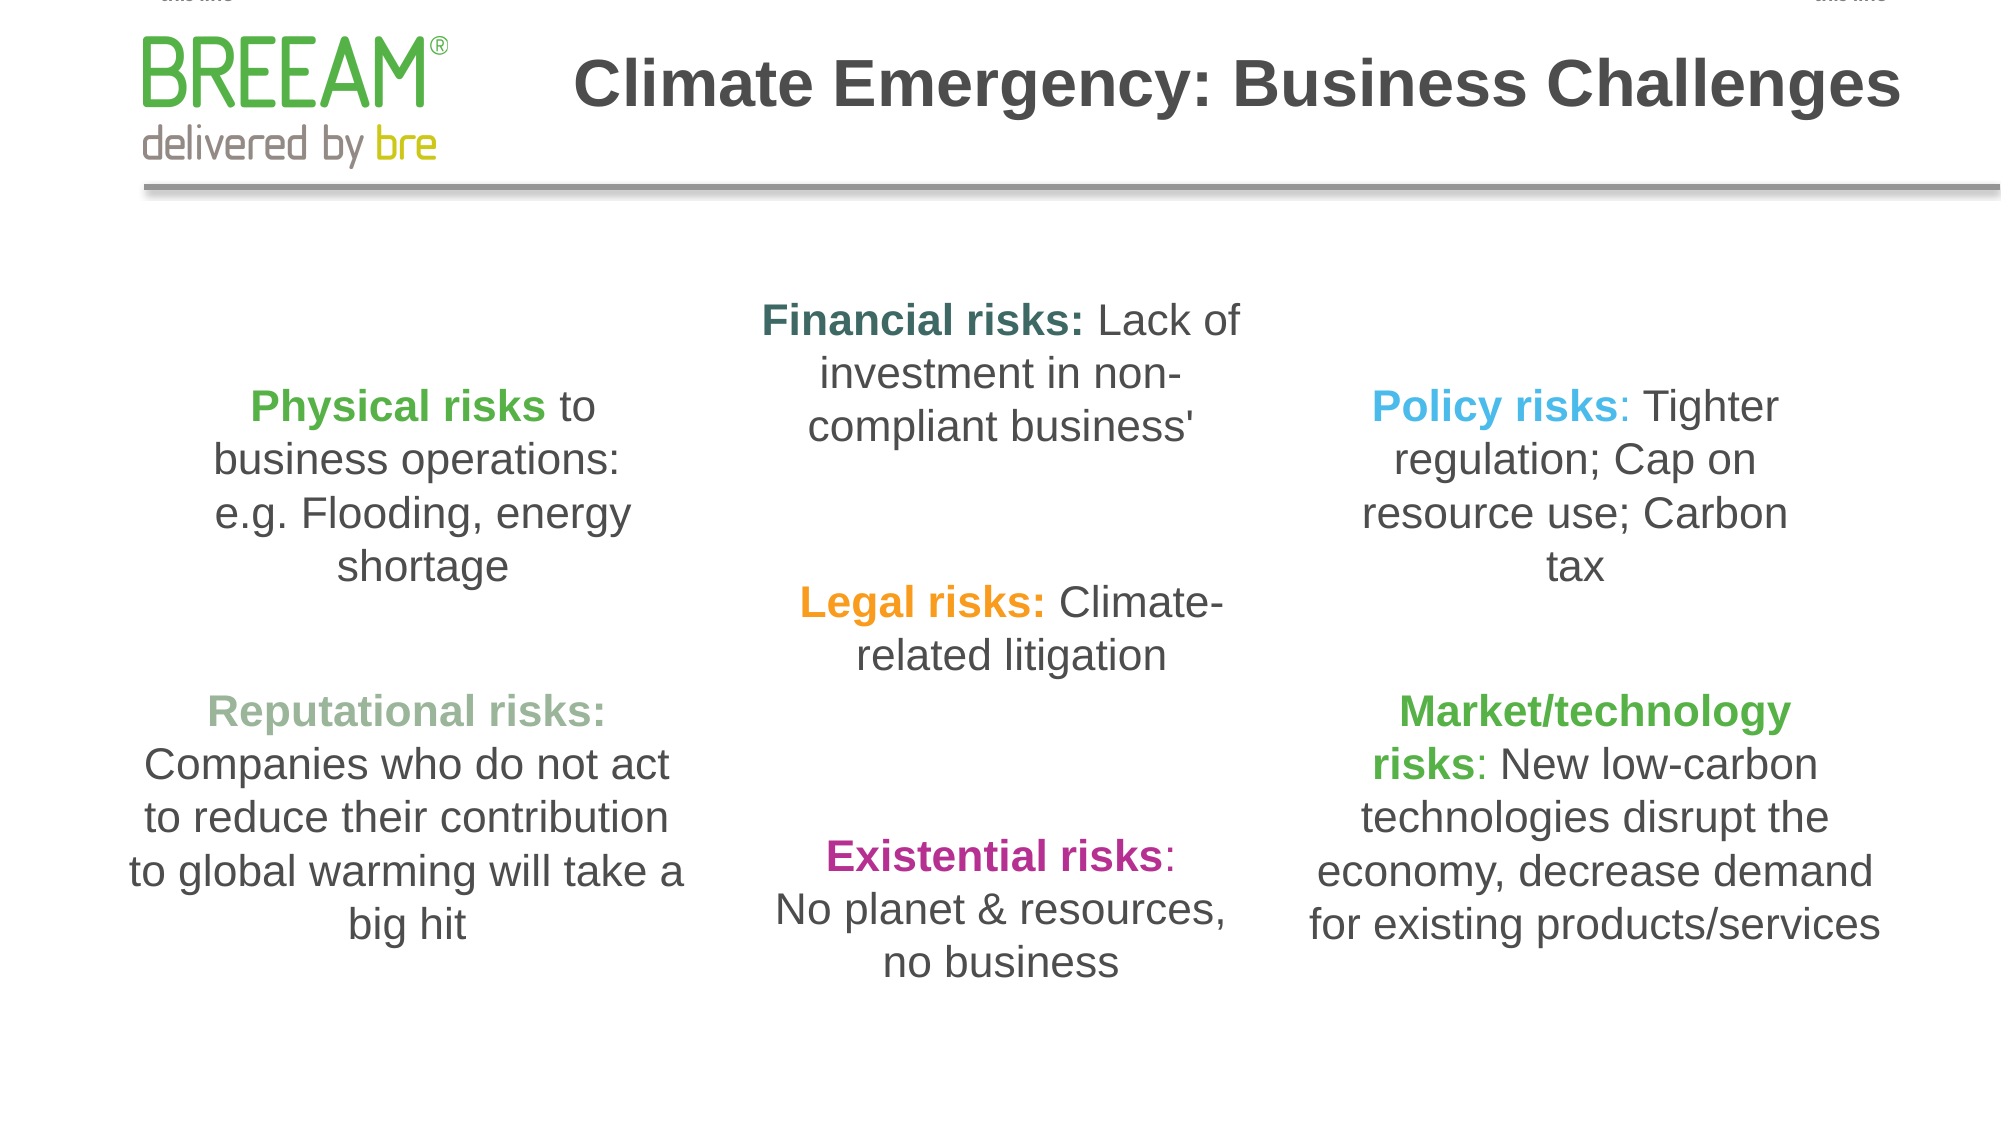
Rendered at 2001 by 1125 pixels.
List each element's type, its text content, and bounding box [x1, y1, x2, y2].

picture [143, 36, 448, 169]
text_box Reputational risks: Companies who do not act to reduce their contribution to global warming will take a big hit [107, 671, 708, 959]
title Climate Emergency: Business Challenges [539, 51, 1904, 120]
text_box Market/technology risks: New low-carbon technologies disrupt the economy, decrease demand for existing products/services [1280, 671, 1911, 959]
text_box Financial risks: Lack of investment in non-compliant business'​ [734, 280, 1268, 461]
text_box Physical risks to business operations: e.g. Flooding, energy shortage [145, 367, 702, 601]
text_box Policy risks: Tighter regulation; Cap on resource use; Carbon tax [1310, 367, 1841, 601]
text_box Legal risks: Climate-related litigation​ [712, 562, 1313, 690]
text_box Existential risks: No planet & resources, no business [734, 816, 1268, 997]
